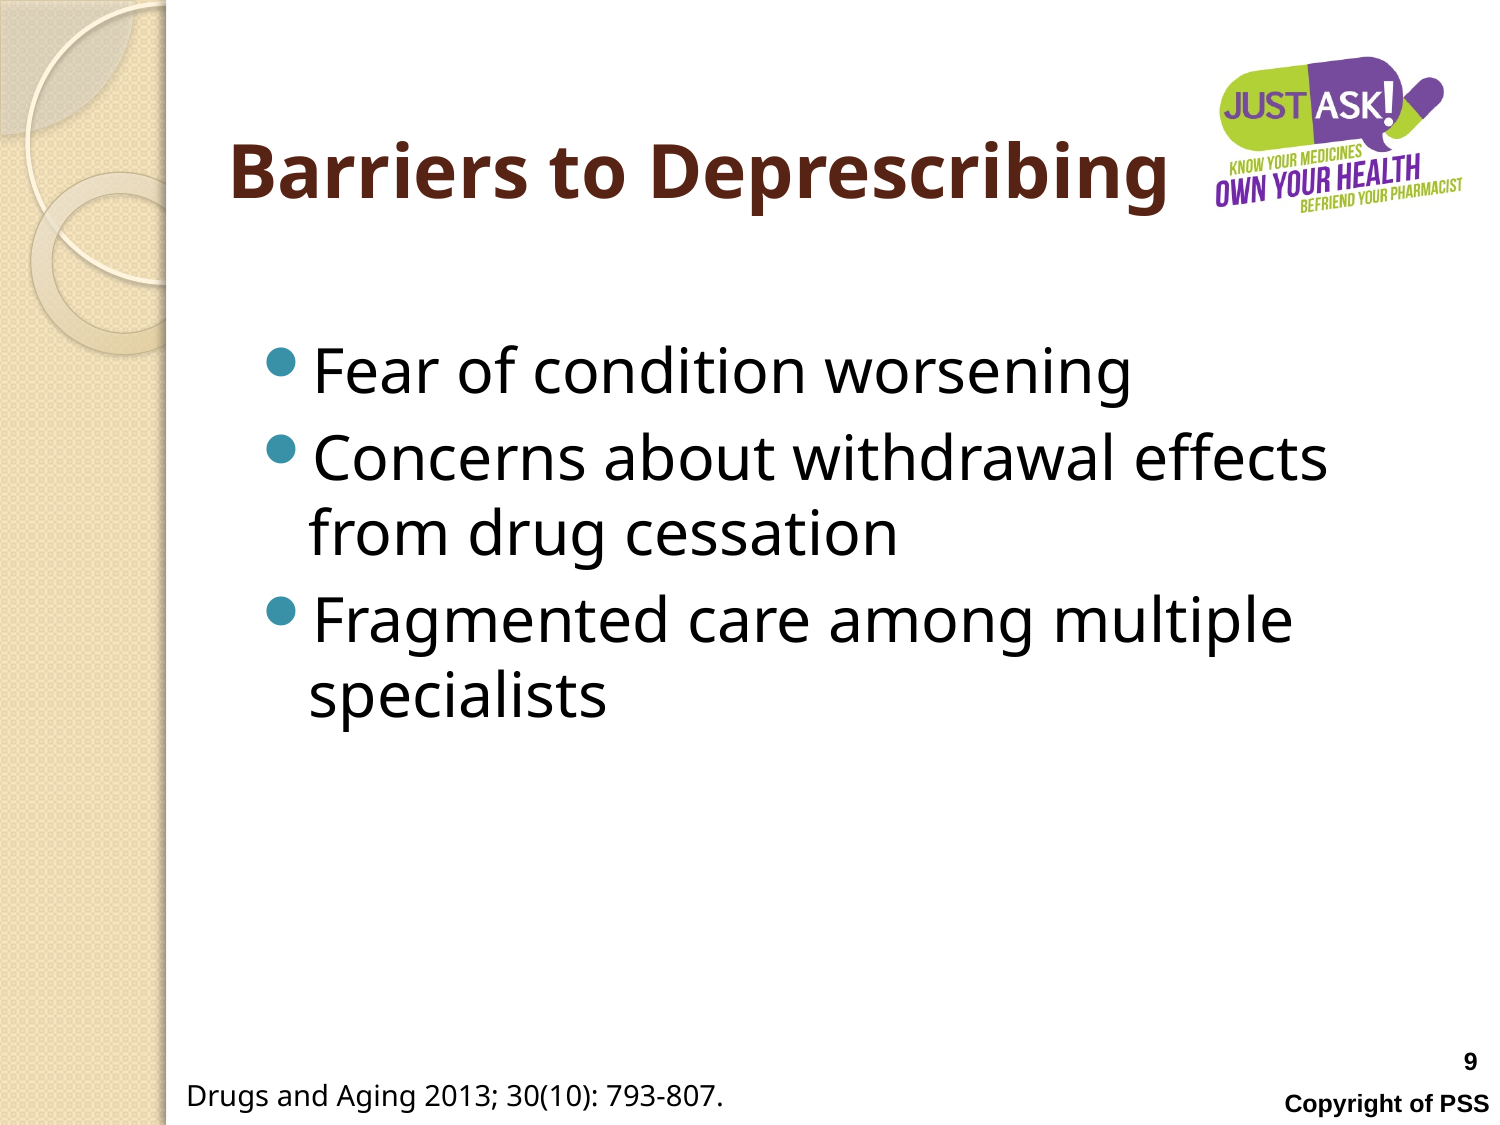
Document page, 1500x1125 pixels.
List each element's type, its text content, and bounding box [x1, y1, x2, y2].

footer Copyright of PSS [1149, 1046, 1500, 1125]
title Barriers to Deprescribing [212, 75, 1252, 263]
picture [1212, 55, 1463, 213]
slide_number 9 [1433, 1004, 1500, 1083]
list Fear of condition worsening Concerns about withdrawal effects from drug cessation Fragmented care among multiple specialists [233, 323, 1434, 1099]
text_box Drugs and Aging 2013; 30(10): 793-807. [171, 1070, 880, 1121]
